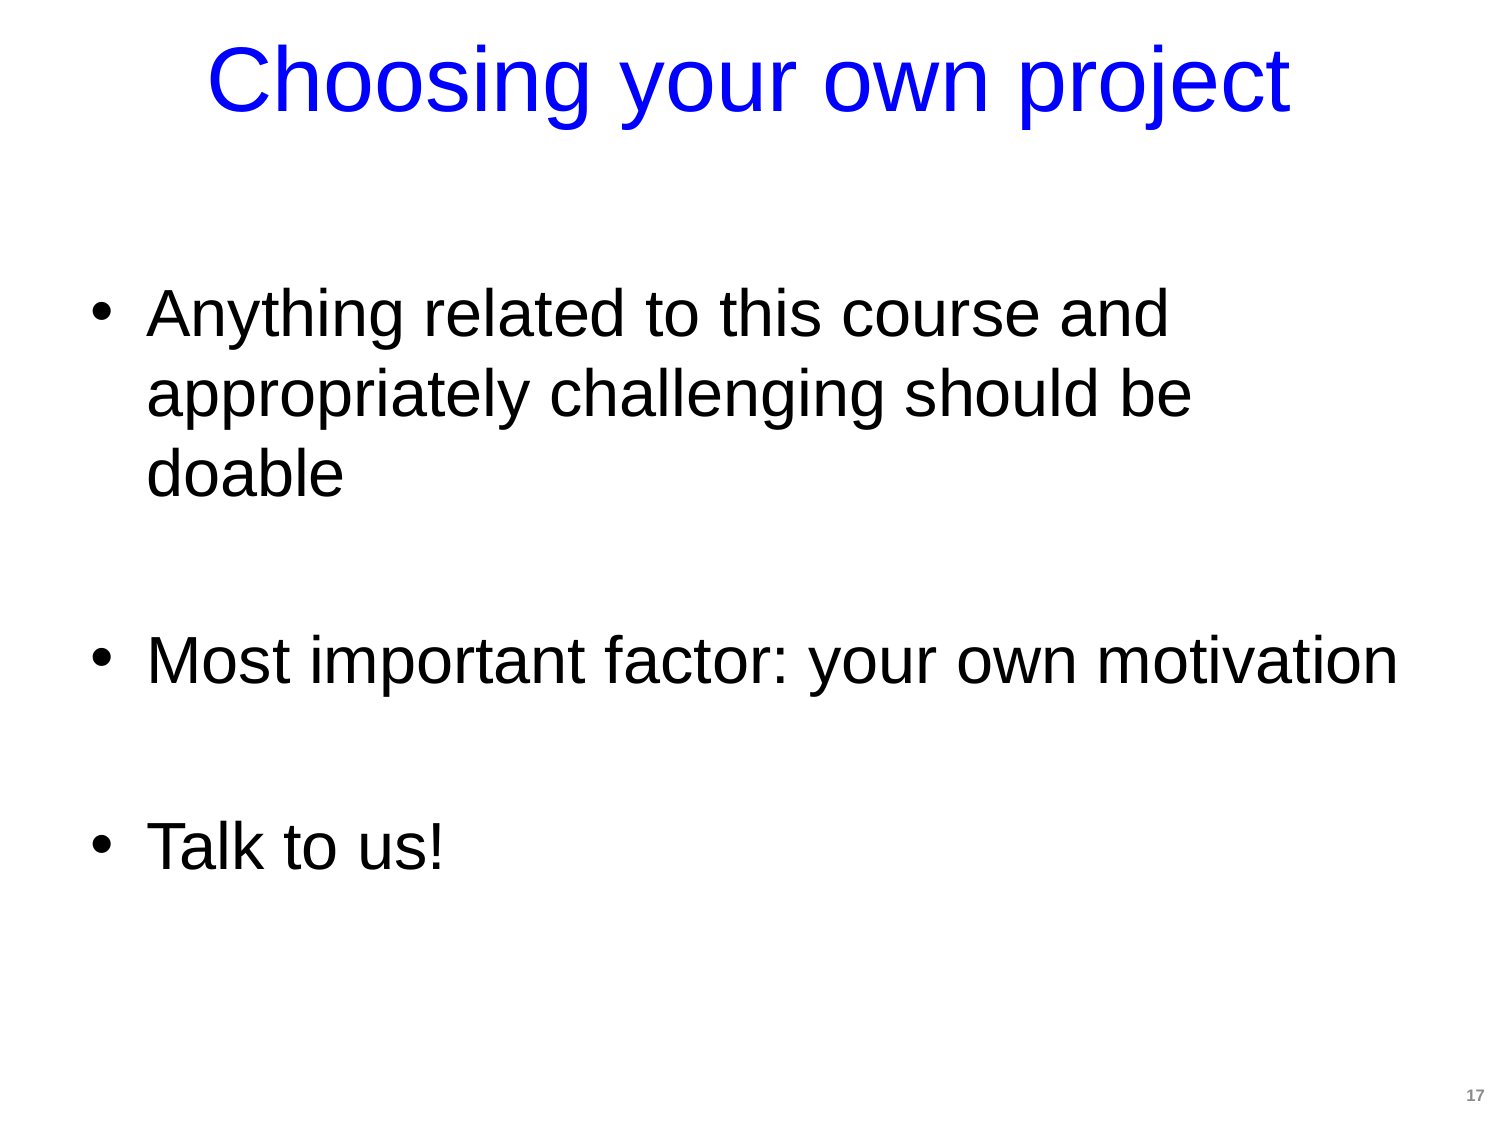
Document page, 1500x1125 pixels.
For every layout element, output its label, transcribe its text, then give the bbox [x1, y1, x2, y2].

title Choosing your own project [75, 0, 1425, 150]
list Anything related to this course and appropriately challenging should be doable Most important factor: your own motivation Talk to us! [75, 262, 1425, 1005]
slide_number 17 [1397, 1065, 1500, 1125]
